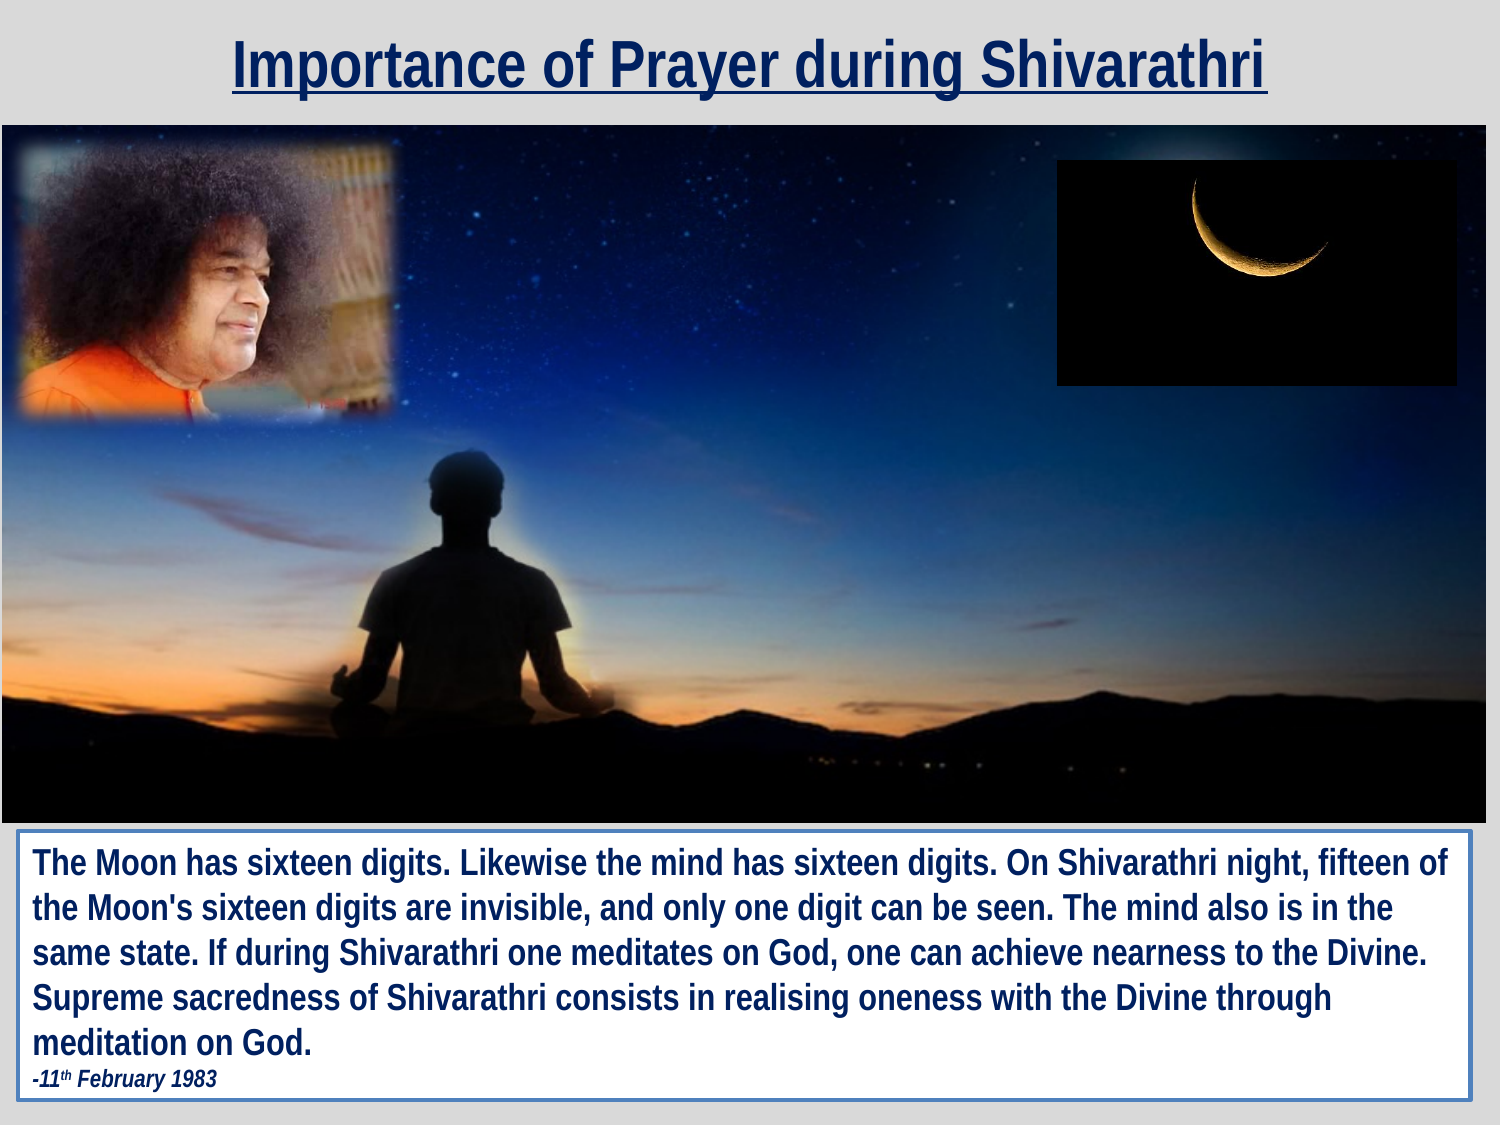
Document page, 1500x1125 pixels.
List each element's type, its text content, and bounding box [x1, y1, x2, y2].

picture [3, 128, 408, 432]
picture [1056, 160, 1457, 386]
title Importance of Prayer during Shivarathri [75, 30, 1425, 90]
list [2, 125, 1486, 823]
text_box The Moon has sixteen digits. Likewise the mind has sixteen digits. On Shivarathri night, fifteen of the Moon's sixteen digits are invisible, and only one digit can be seen. The mind also is in the same state. If during Shivarathri one meditates on God, one can achieve nearness to the Divine. Supreme sacredness of Shivarathri consists in realising oneness with the Divine through meditation on God. -11th February 1983 [16, 832, 1473, 1102]
